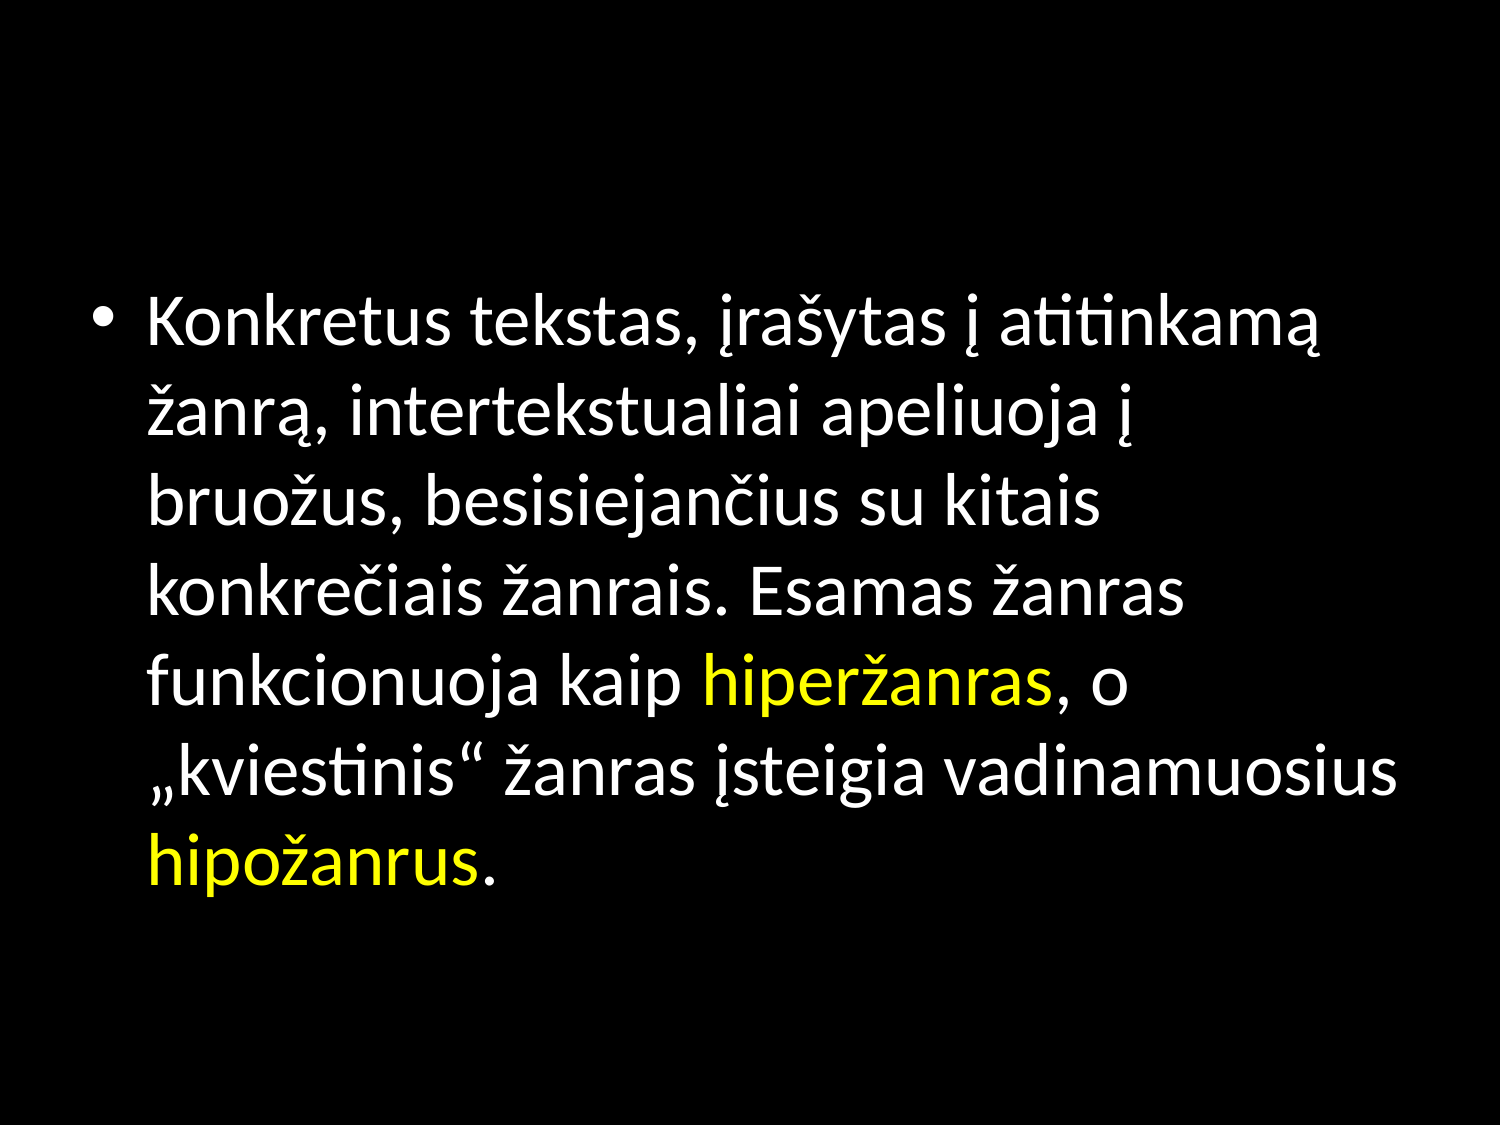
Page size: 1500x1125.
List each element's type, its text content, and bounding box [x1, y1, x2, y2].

list Konkretus tekstas, įrašytas į atitinkamą žanrą, intertekstualiai apeliuoja į bruožus, besisiejančius su kitais konkrečiais žanrais. Esamas žanras funkcionuoja kaip hiperžanras, o „kviestinis“ žanras įsteigia vadinamuosius hipožanrus. [75, 262, 1425, 1005]
